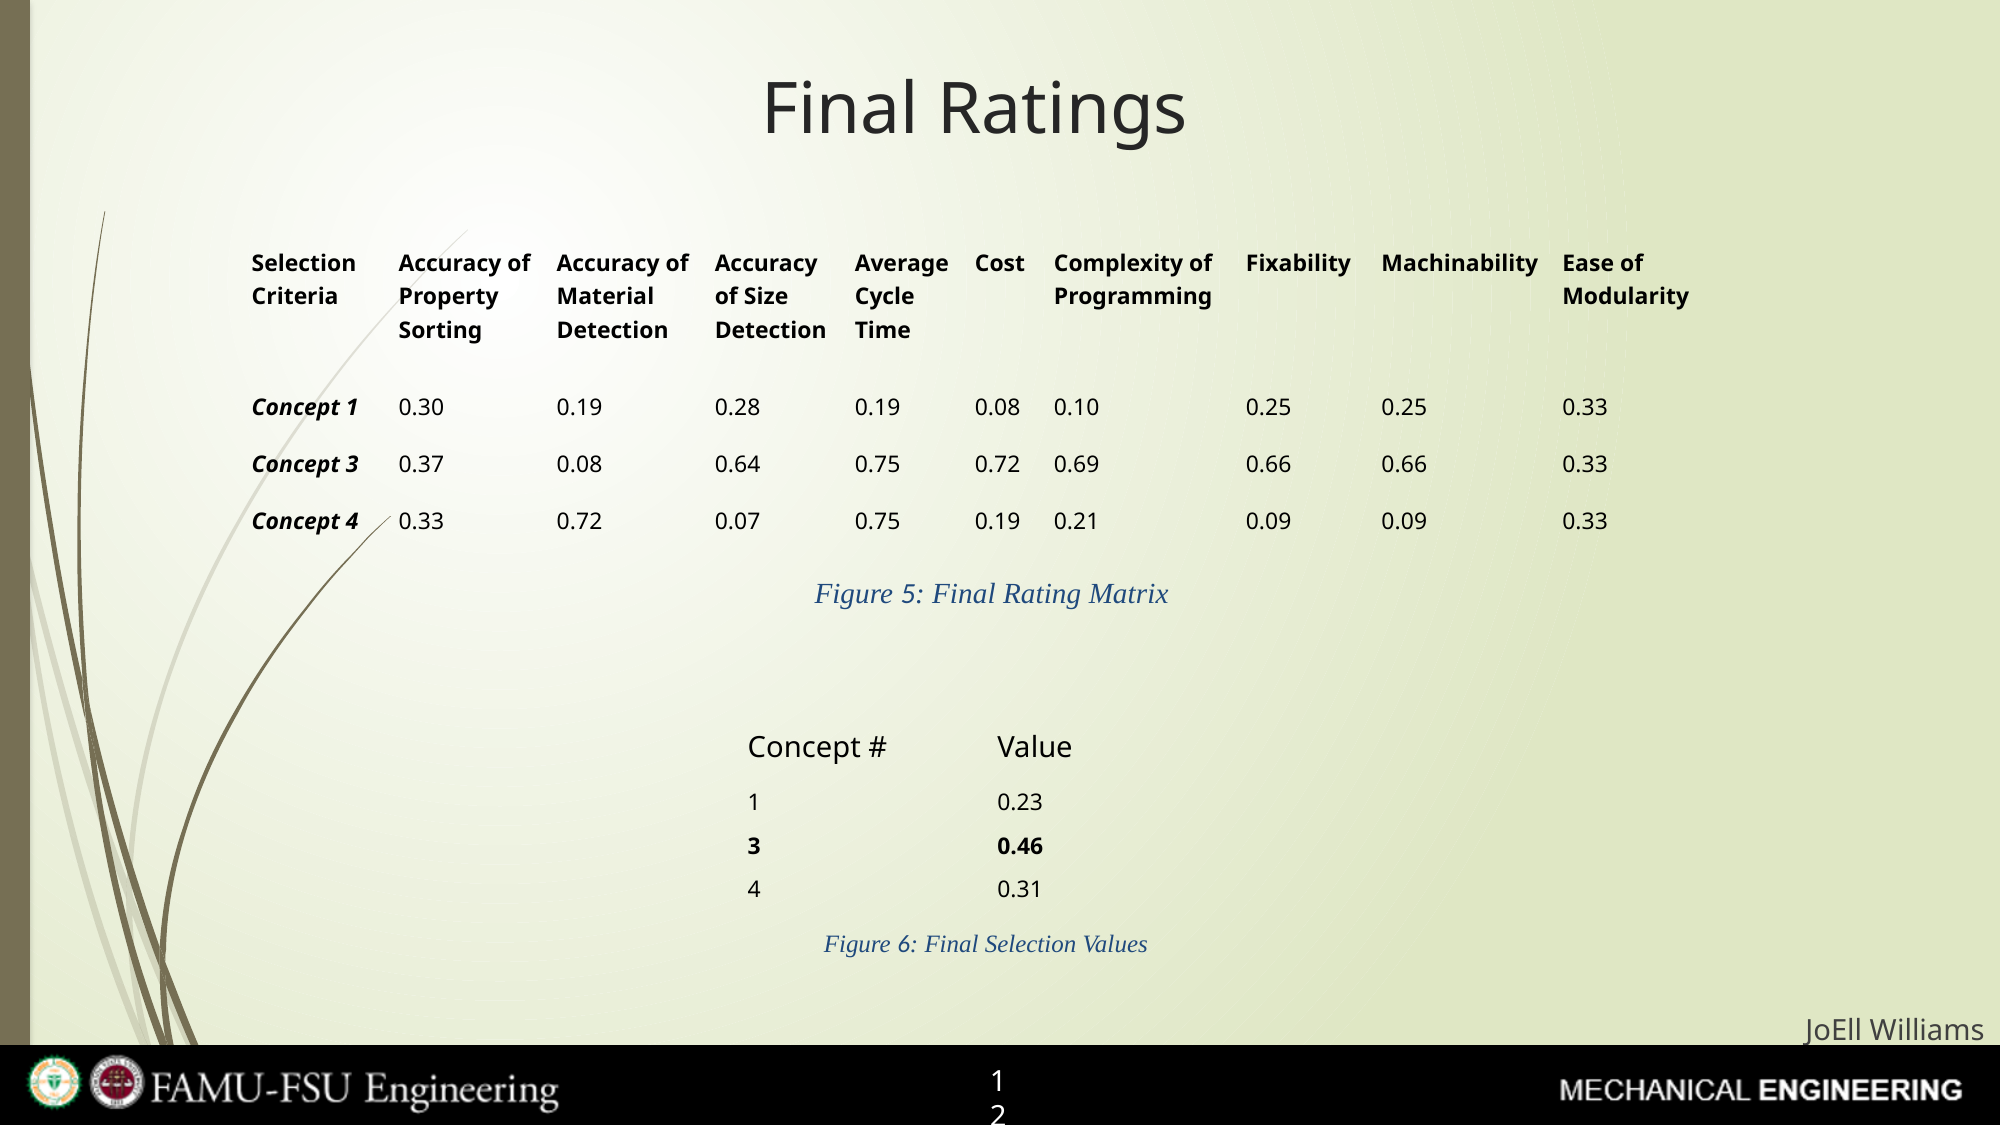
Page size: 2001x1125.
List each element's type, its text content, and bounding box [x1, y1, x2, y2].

table_cell 0.75 [843, 503, 963, 559]
table_cell 0.37 [387, 446, 545, 503]
table_header Ease of Modularity [1551, 245, 1709, 389]
table_cell 4 [737, 871, 986, 914]
title Final Ratings [657, 55, 1293, 157]
table_cell 0.07 [704, 503, 843, 559]
table_cell 0.33 [387, 503, 545, 559]
table_header Fixability [1235, 245, 1370, 389]
picture [0, 1045, 2000, 1125]
table_header Concept # [737, 724, 986, 784]
table_cell 0.25 [1235, 389, 1370, 446]
table_cell 0.28 [704, 389, 843, 446]
table_header Complexity of Programming [1043, 245, 1235, 389]
table_cell Concept 1 [240, 389, 387, 446]
table_cell 1 [737, 784, 986, 827]
table_cell 0.09 [1370, 503, 1551, 559]
table_cell 0.09 [1235, 503, 1370, 559]
table_cell 0.21 [1043, 503, 1235, 559]
table_header Value [986, 724, 1235, 784]
table_cell 0.19 [843, 389, 963, 446]
table_header Accuracy of Size Detection [704, 245, 843, 389]
table_cell 0.19 [963, 503, 1043, 559]
table_cell 0.69 [1043, 446, 1235, 503]
table_cell 0.30 [387, 389, 545, 446]
table_header Cost [963, 245, 1043, 389]
table_cell 0.33 [1551, 446, 1709, 503]
text_box Figure 6: Final Selection Values [806, 920, 1166, 966]
table_cell 0.75 [843, 446, 963, 503]
table_cell Concept 4 [240, 503, 387, 559]
table_cell 0.33 [1551, 503, 1709, 559]
table_header Machinability [1370, 245, 1551, 389]
table_cell 0.72 [545, 503, 704, 559]
table_header Accuracy of Property Sorting [387, 245, 545, 389]
table_cell 0.08 [545, 446, 704, 503]
table_cell 0.23 [986, 784, 1235, 827]
table_header Average Cycle Time [843, 245, 963, 389]
table_cell 3 [737, 827, 986, 871]
table_cell 0.31 [986, 871, 1235, 914]
table_cell 0.25 [1370, 389, 1551, 446]
table_cell Concept 3 [240, 446, 387, 503]
table_cell 0.46 [986, 827, 1235, 871]
text_box Figure 5: Final Rating Matrix [731, 567, 1253, 617]
table_cell 0.64 [704, 446, 843, 503]
table_cell 0.19 [545, 389, 704, 446]
table_cell 0.33 [1551, 389, 1709, 446]
table_cell 0.10 [1043, 389, 1235, 446]
table_header Accuracy of Material Detection [545, 245, 704, 389]
table_header Selection Criteria [240, 245, 387, 389]
table_cell 0.08 [963, 389, 1043, 446]
table_cell 0.72 [963, 446, 1043, 503]
list JoEll Williams [1475, 1003, 2000, 1041]
table_cell 0.66 [1235, 446, 1370, 503]
table_cell 0.66 [1370, 446, 1551, 503]
